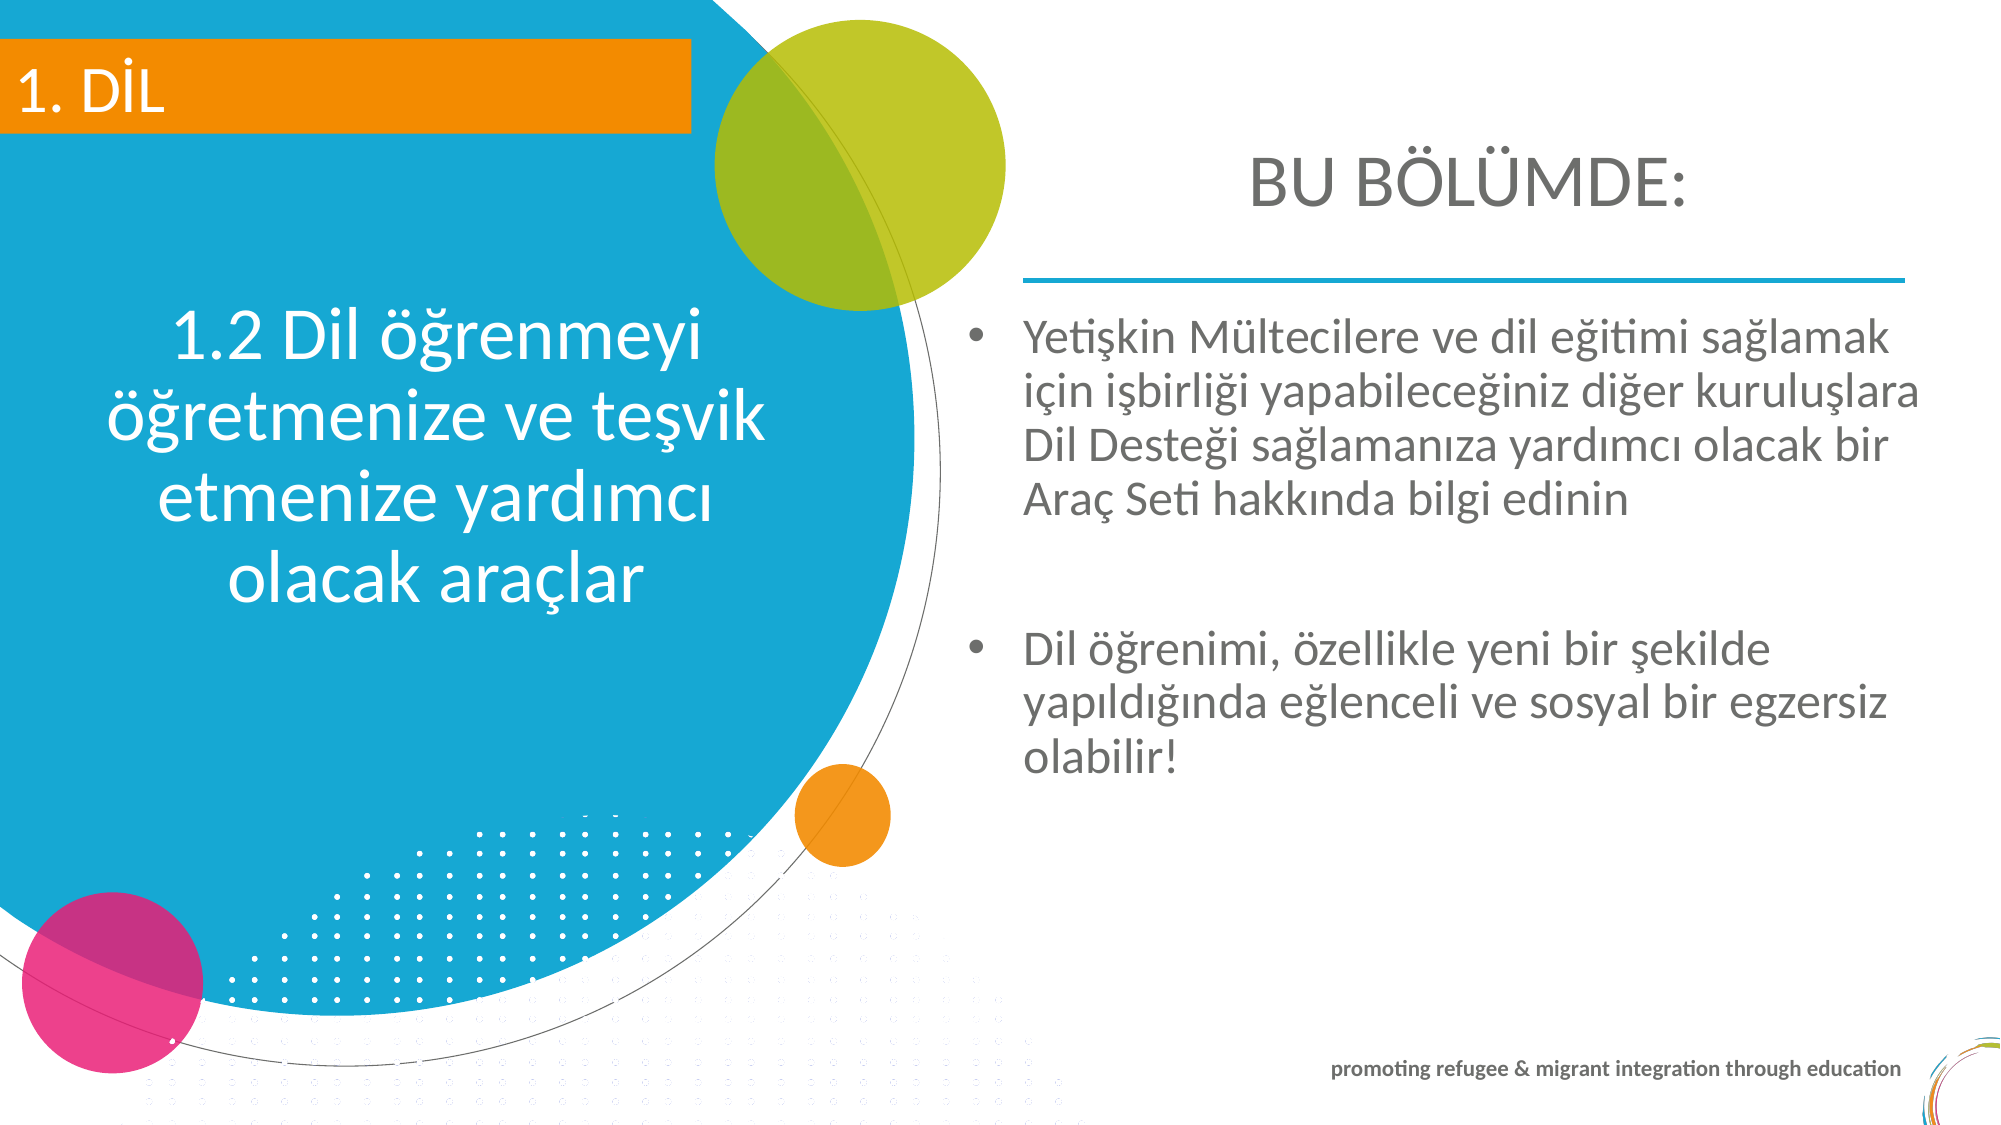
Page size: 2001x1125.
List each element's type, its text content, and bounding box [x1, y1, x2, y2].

picture [73, 815, 1135, 1125]
text_box 1. DİL [0, 38, 692, 134]
list 1.2 Dil öğrenmeyi öğretmenize ve teşvik etmenize yardımcı olacak araçlar [78, 251, 795, 662]
list Yetişkin Mültecilere ve dil eğitimi sağlamak için işbirliği yapabileceğiniz diğer kuruluşlara Dil Desteği sağlamanıza yardımcı olacak bir Araç Seti hakkında bilgi edinin Dil öğrenimi, özellikle yeni bir şekilde yapıldığında eğlenceli ve sosyal bir egzersiz olabilir! [952, 302, 1978, 951]
picture [1902, 1030, 2000, 1125]
list BU BÖLÜMDE: [1036, 134, 1903, 249]
